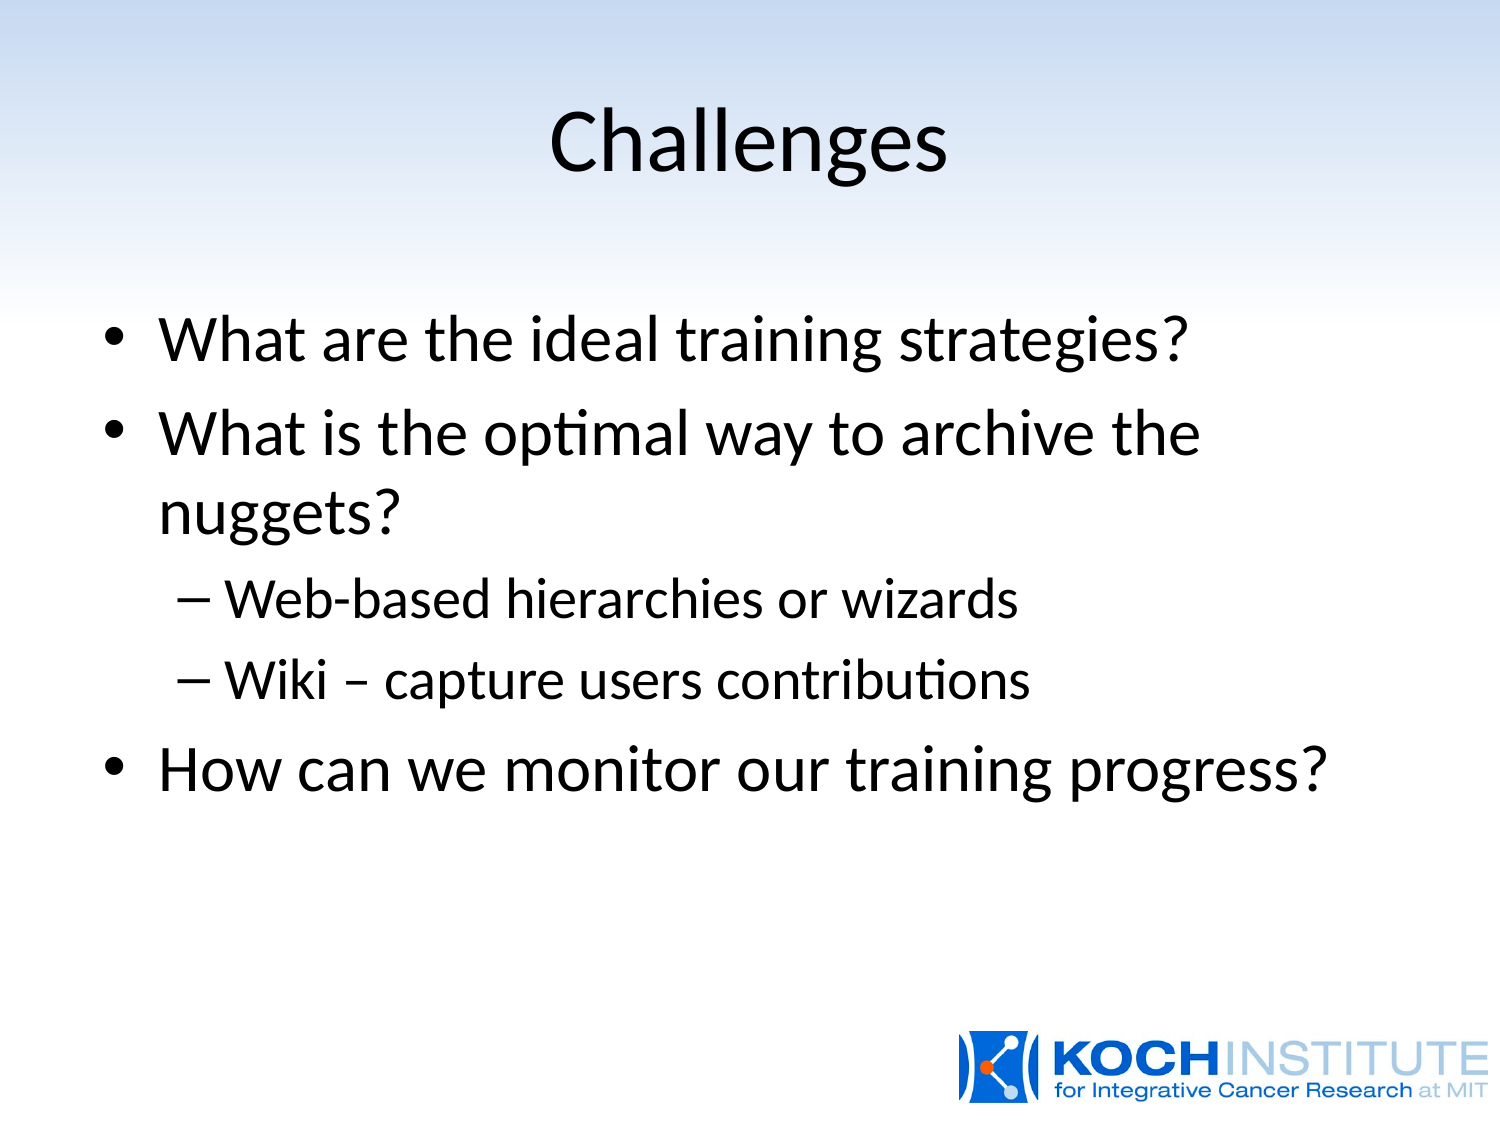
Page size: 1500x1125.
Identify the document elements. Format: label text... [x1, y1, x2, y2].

picture [959, 1031, 1488, 1103]
list What are the ideal training strategies? What is the optimal way to archive the nuggets? Web-based hierarchies or wizards Wiki – capture users contributions How can we monitor our training progress? [87, 287, 1438, 950]
title Challenges [75, 45, 1425, 225]
